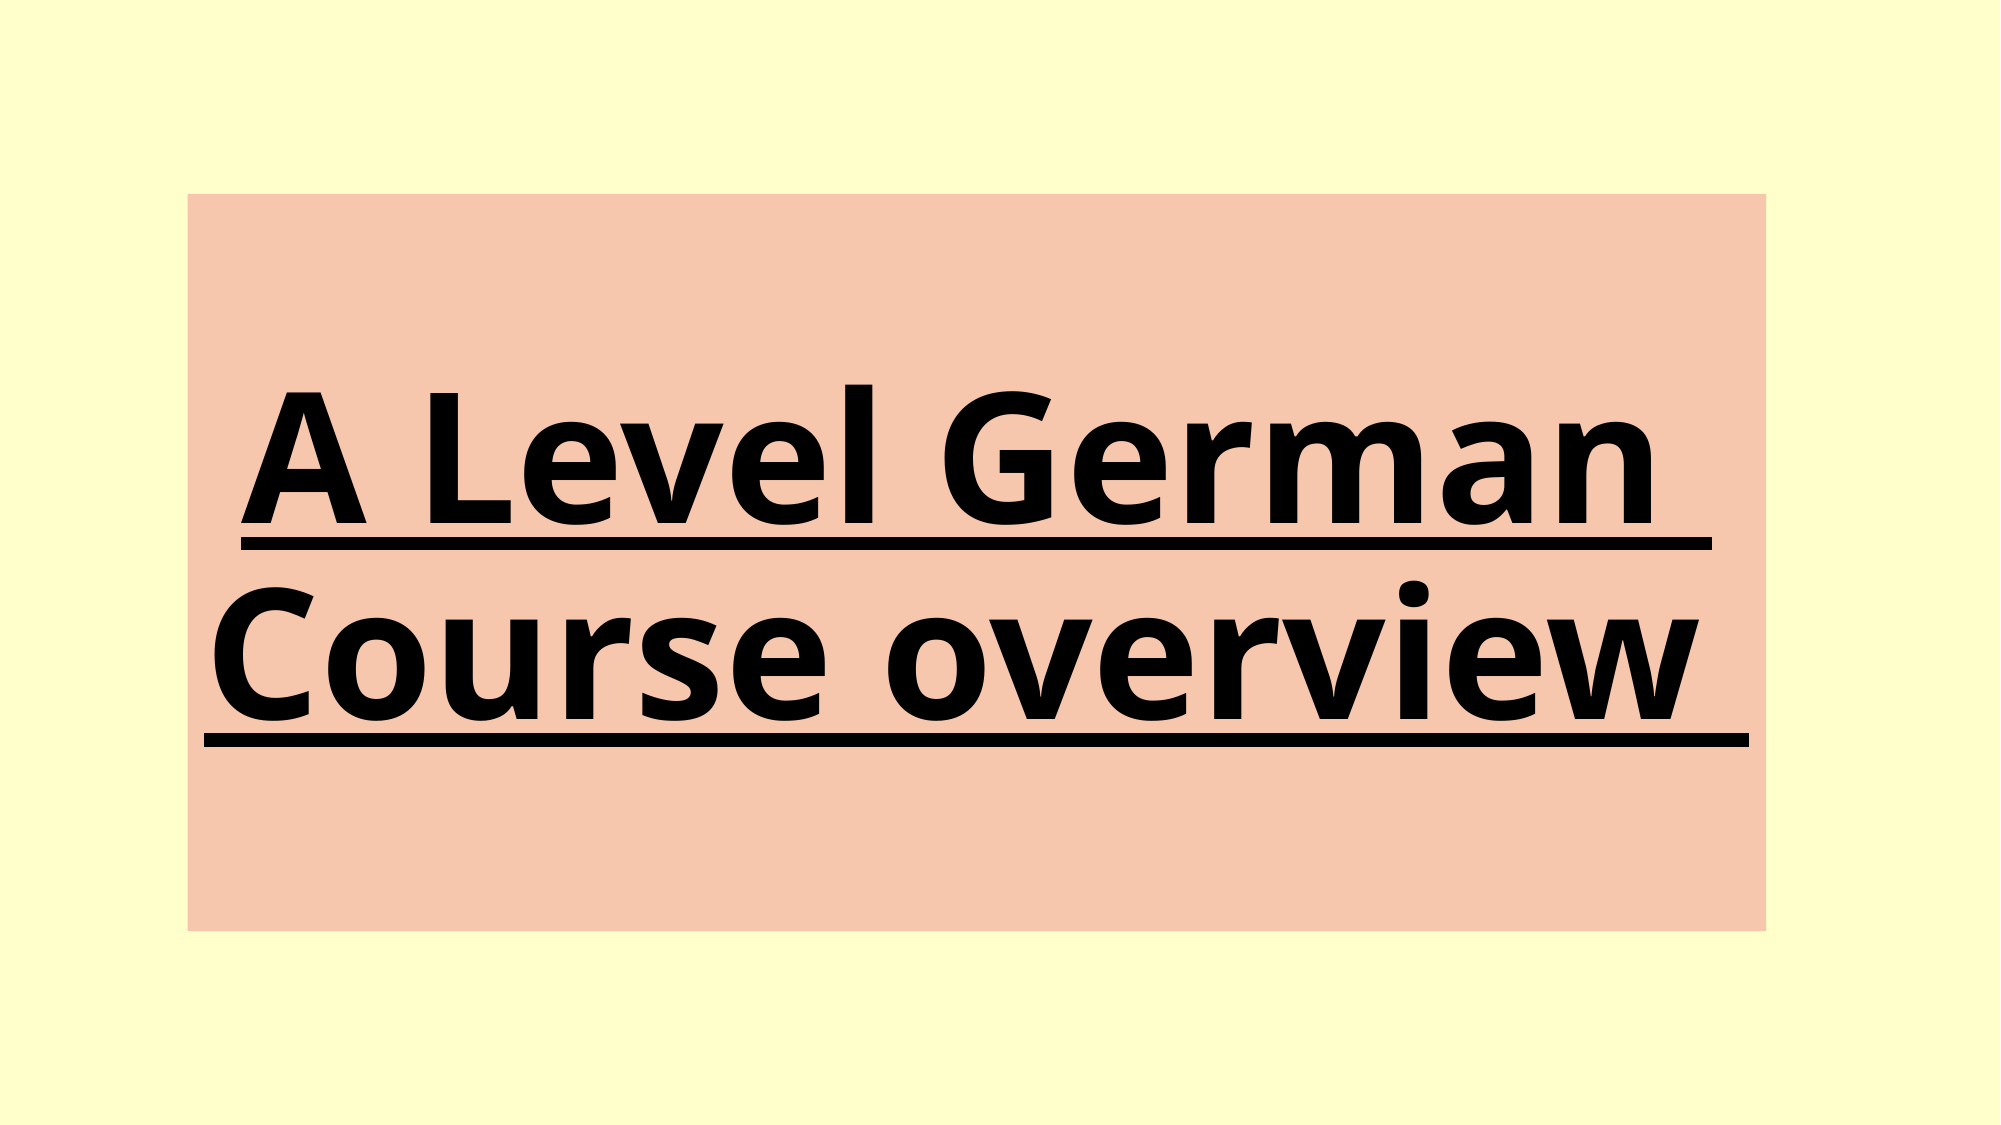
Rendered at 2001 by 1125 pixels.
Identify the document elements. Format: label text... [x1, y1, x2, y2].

title A Level German Course overview [187, 193, 1767, 932]
